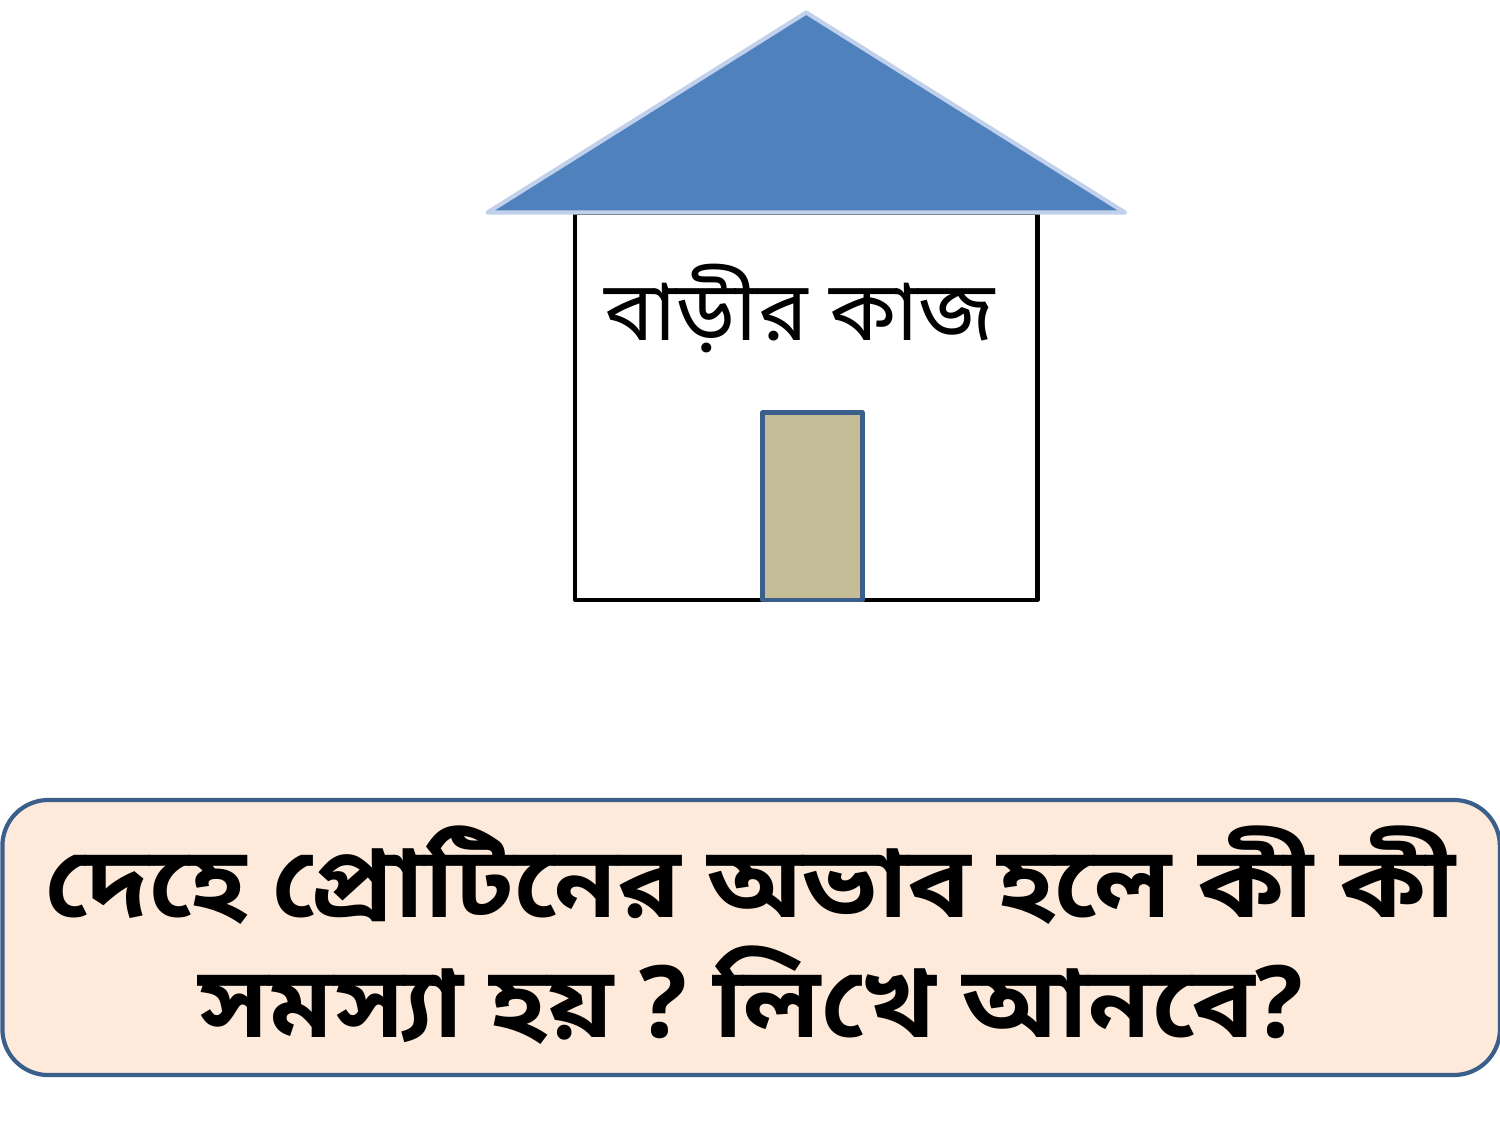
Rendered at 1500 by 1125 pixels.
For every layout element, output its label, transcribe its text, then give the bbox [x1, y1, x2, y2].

text_box [485, 10, 1128, 215]
text_box দেহে প্রোটিনের অভাব হলে কী কী সমস্যা হয় ? লিখে আনবে? [0, 797, 1500, 1078]
text_box বাড়ীর কাজ [574, 249, 1025, 365]
text_box [573, 215, 1040, 602]
text_box [760, 410, 865, 602]
